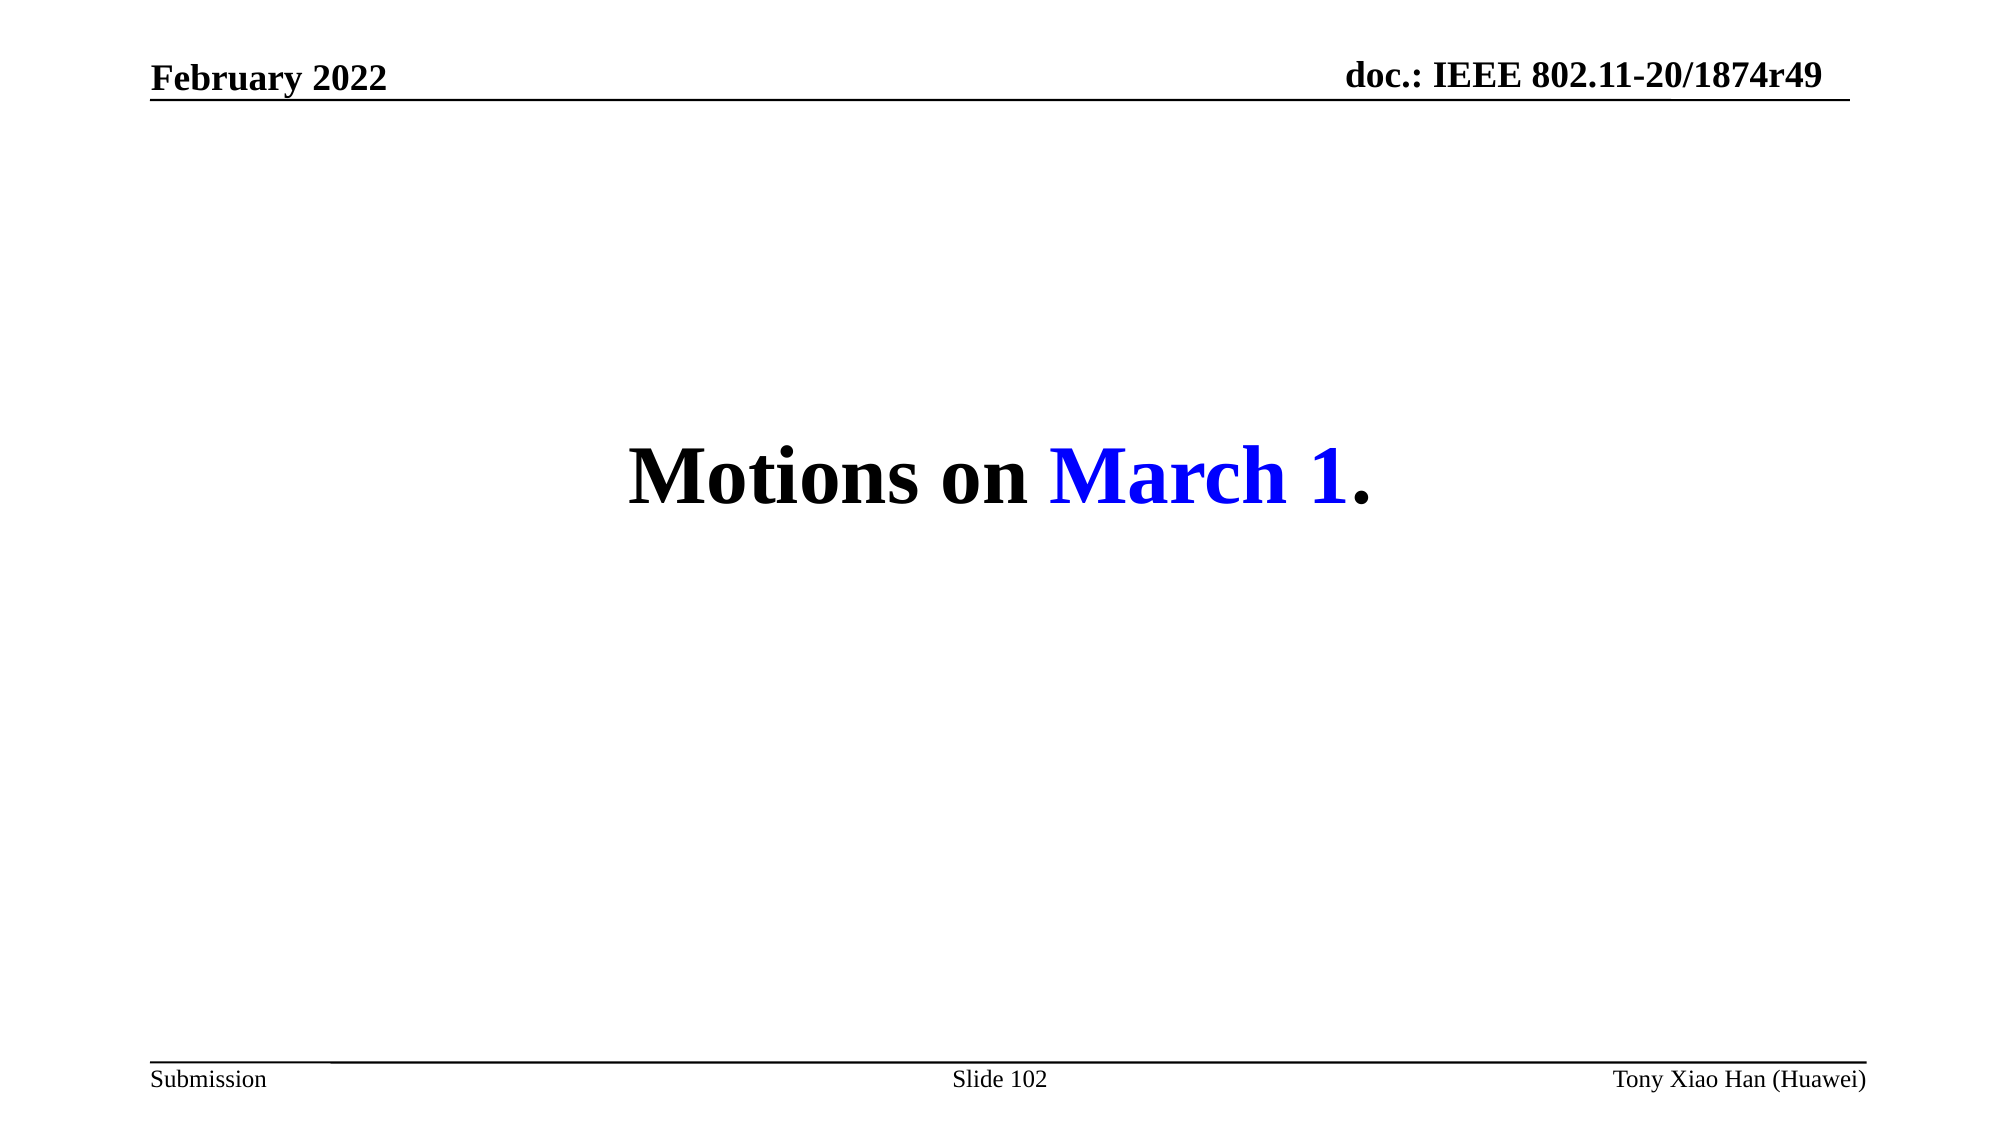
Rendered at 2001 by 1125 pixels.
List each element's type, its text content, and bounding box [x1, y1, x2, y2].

text_box Motions on March 1. [331, 412, 1669, 950]
